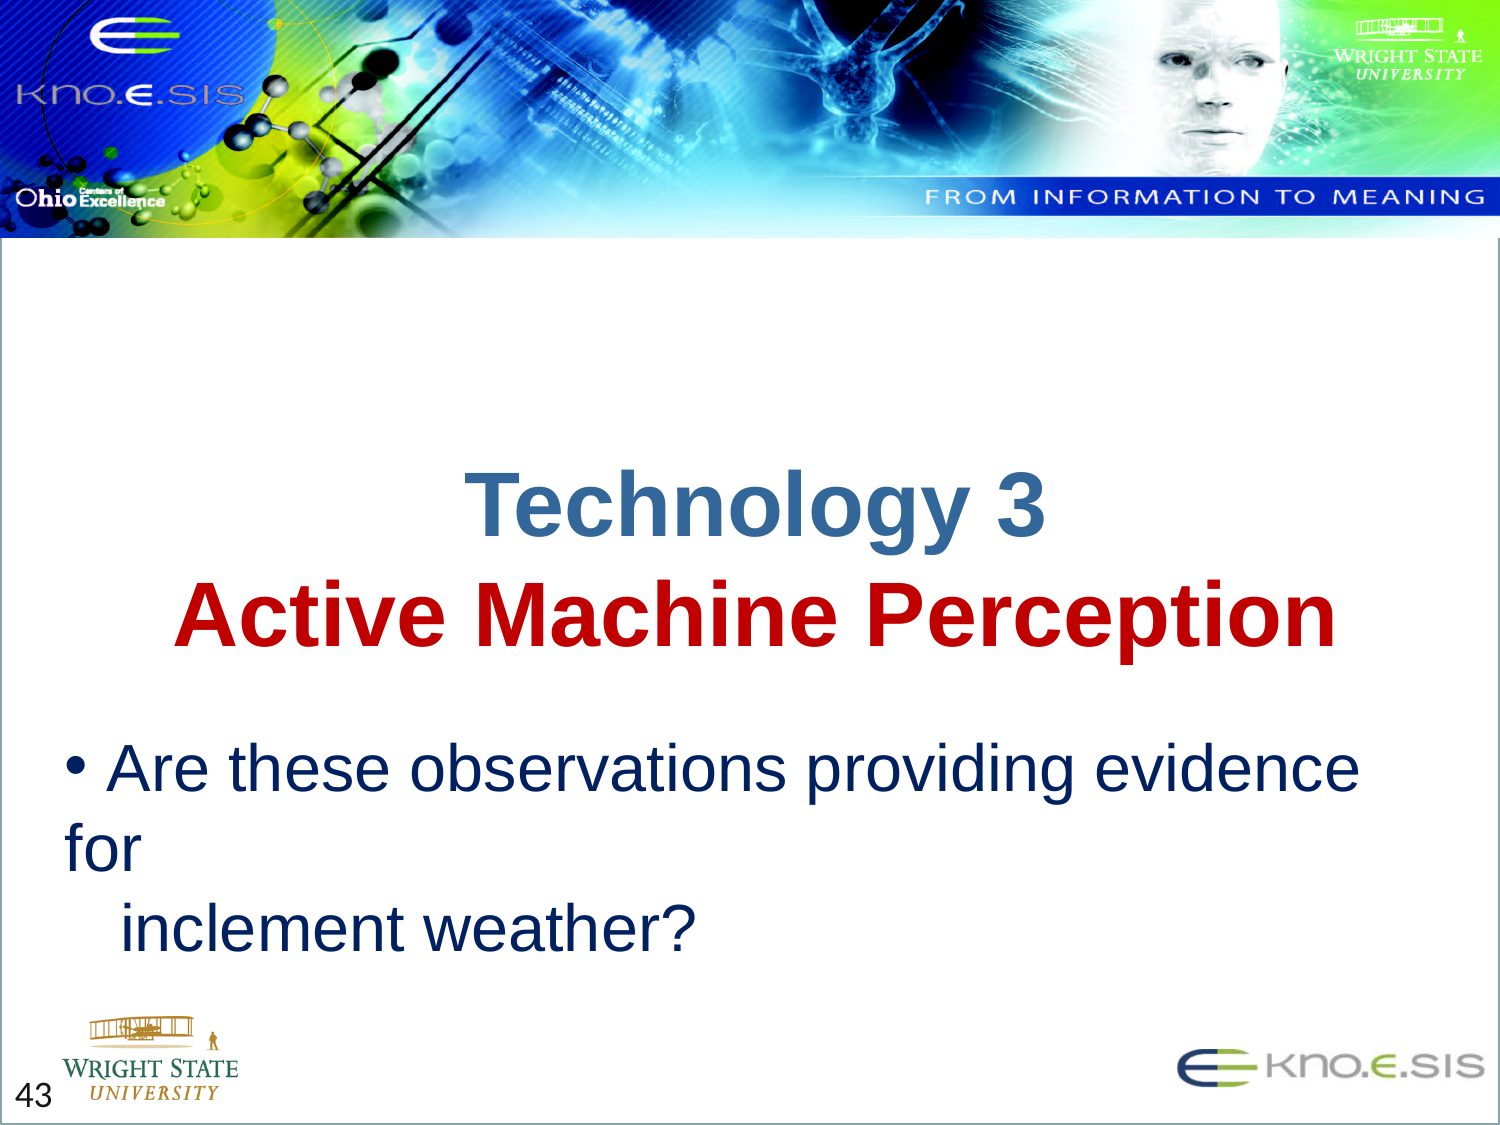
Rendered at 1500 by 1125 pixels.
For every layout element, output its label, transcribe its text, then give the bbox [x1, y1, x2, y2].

picture [62, 1016, 238, 1100]
picture [1263, 1049, 1488, 1082]
picture [1175, 1049, 1259, 1088]
text_box 43 [0, 1062, 75, 1125]
subtitle Technology 3 Active Machine Perception Are these observations providing evidence for inclement weather? [50, 437, 1463, 588]
picture [0, 0, 1500, 238]
